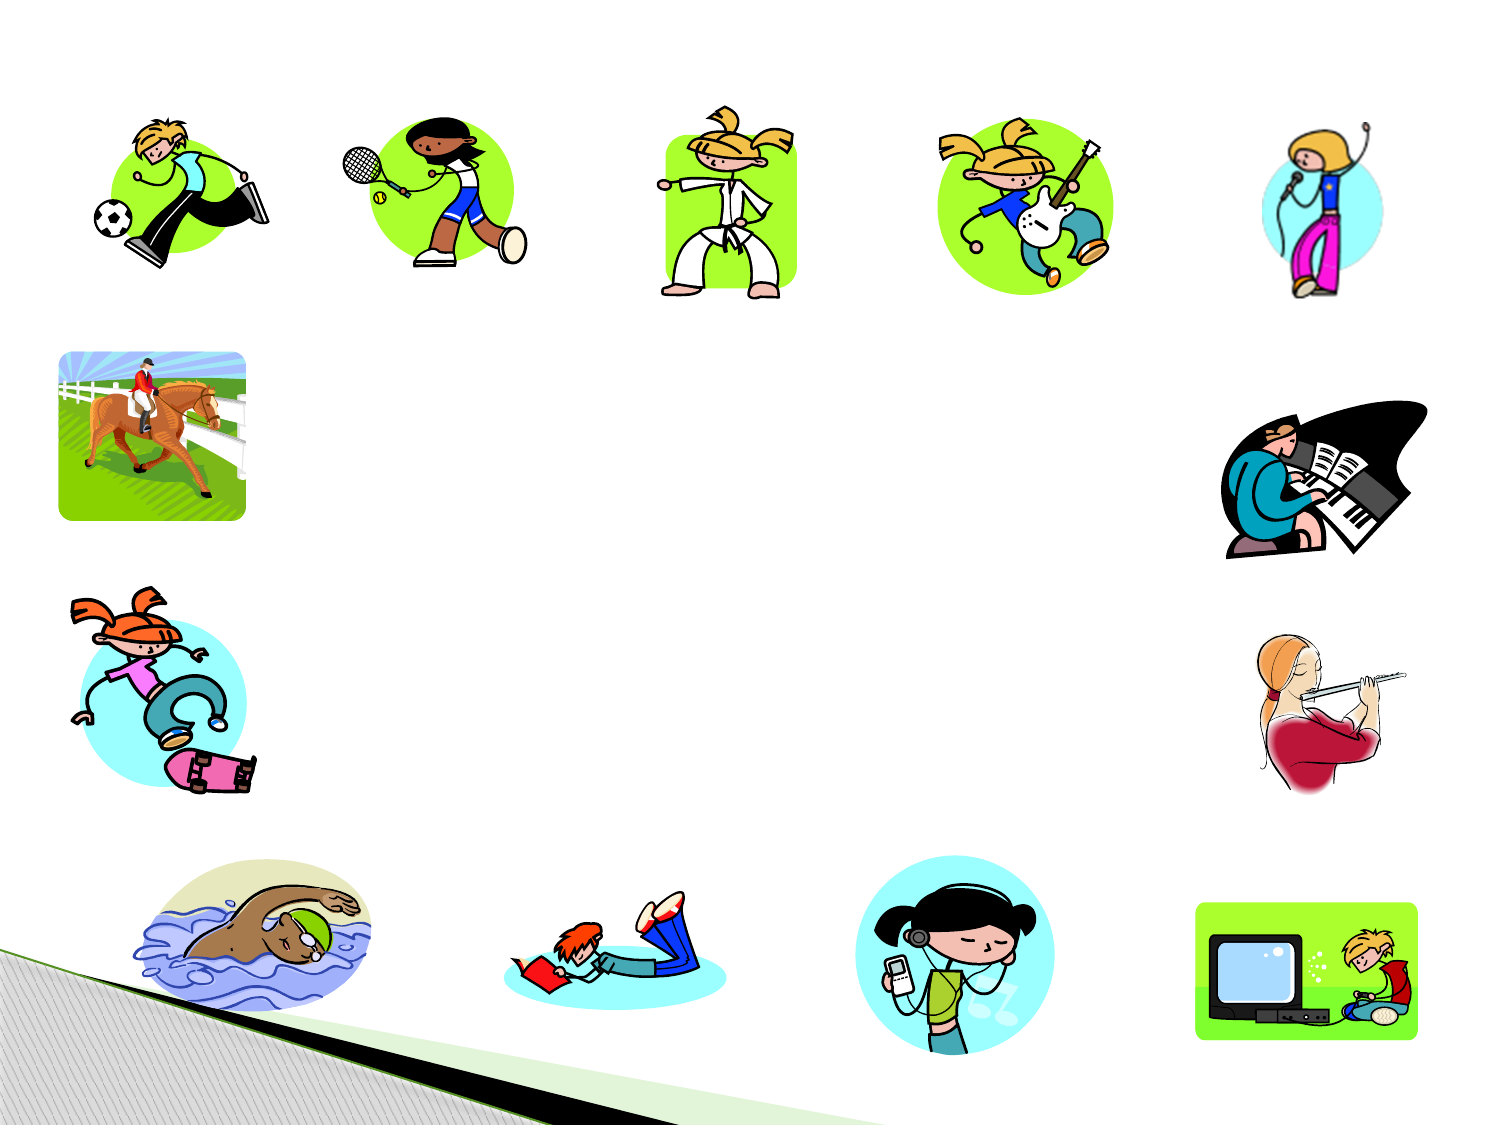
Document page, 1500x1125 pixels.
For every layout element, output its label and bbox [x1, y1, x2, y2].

picture [93, 116, 270, 269]
picture [656, 105, 798, 303]
picture [128, 855, 376, 1016]
picture [1195, 902, 1419, 1041]
picture [339, 116, 528, 268]
picture [1253, 632, 1408, 797]
picture [503, 890, 727, 1011]
picture [855, 855, 1055, 1057]
picture [1262, 122, 1386, 302]
picture [1218, 398, 1430, 562]
picture [937, 116, 1114, 296]
picture [58, 351, 247, 522]
picture [70, 585, 259, 796]
